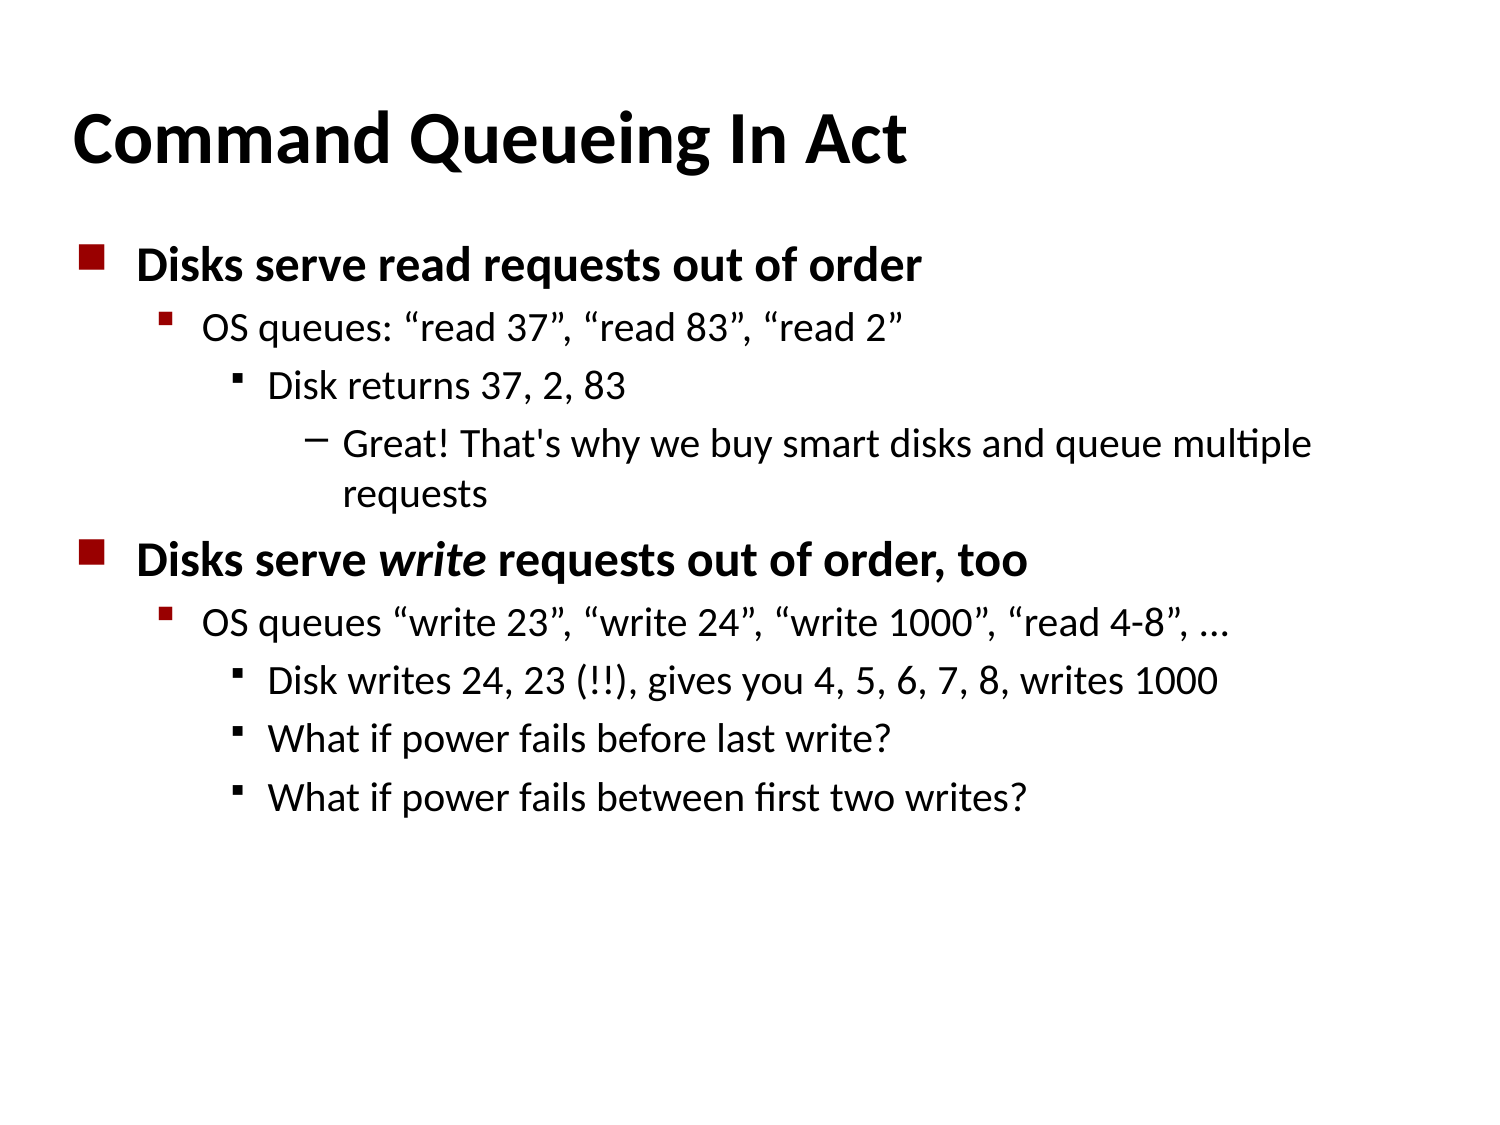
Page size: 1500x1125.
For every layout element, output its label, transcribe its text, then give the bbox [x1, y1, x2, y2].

title Command Queueing In Act [58, 71, 1305, 197]
list Disks serve read requests out of order OS queues: “read 37”, “read 83”, “read 2” Disk returns 37, 2, 83 Great! That's why we buy smart disks and queue multiple requests Disks serve write requests out of order, too OS queues “write 23”, “write 24”, “write 1000”, “read 4-8”, ... Disk writes 24, 23 (!!), gives you 4, 5, 6, 7, 8, writes 1000 What if power fails before last write? What if power fails between first two writes? [64, 223, 1361, 1040]
